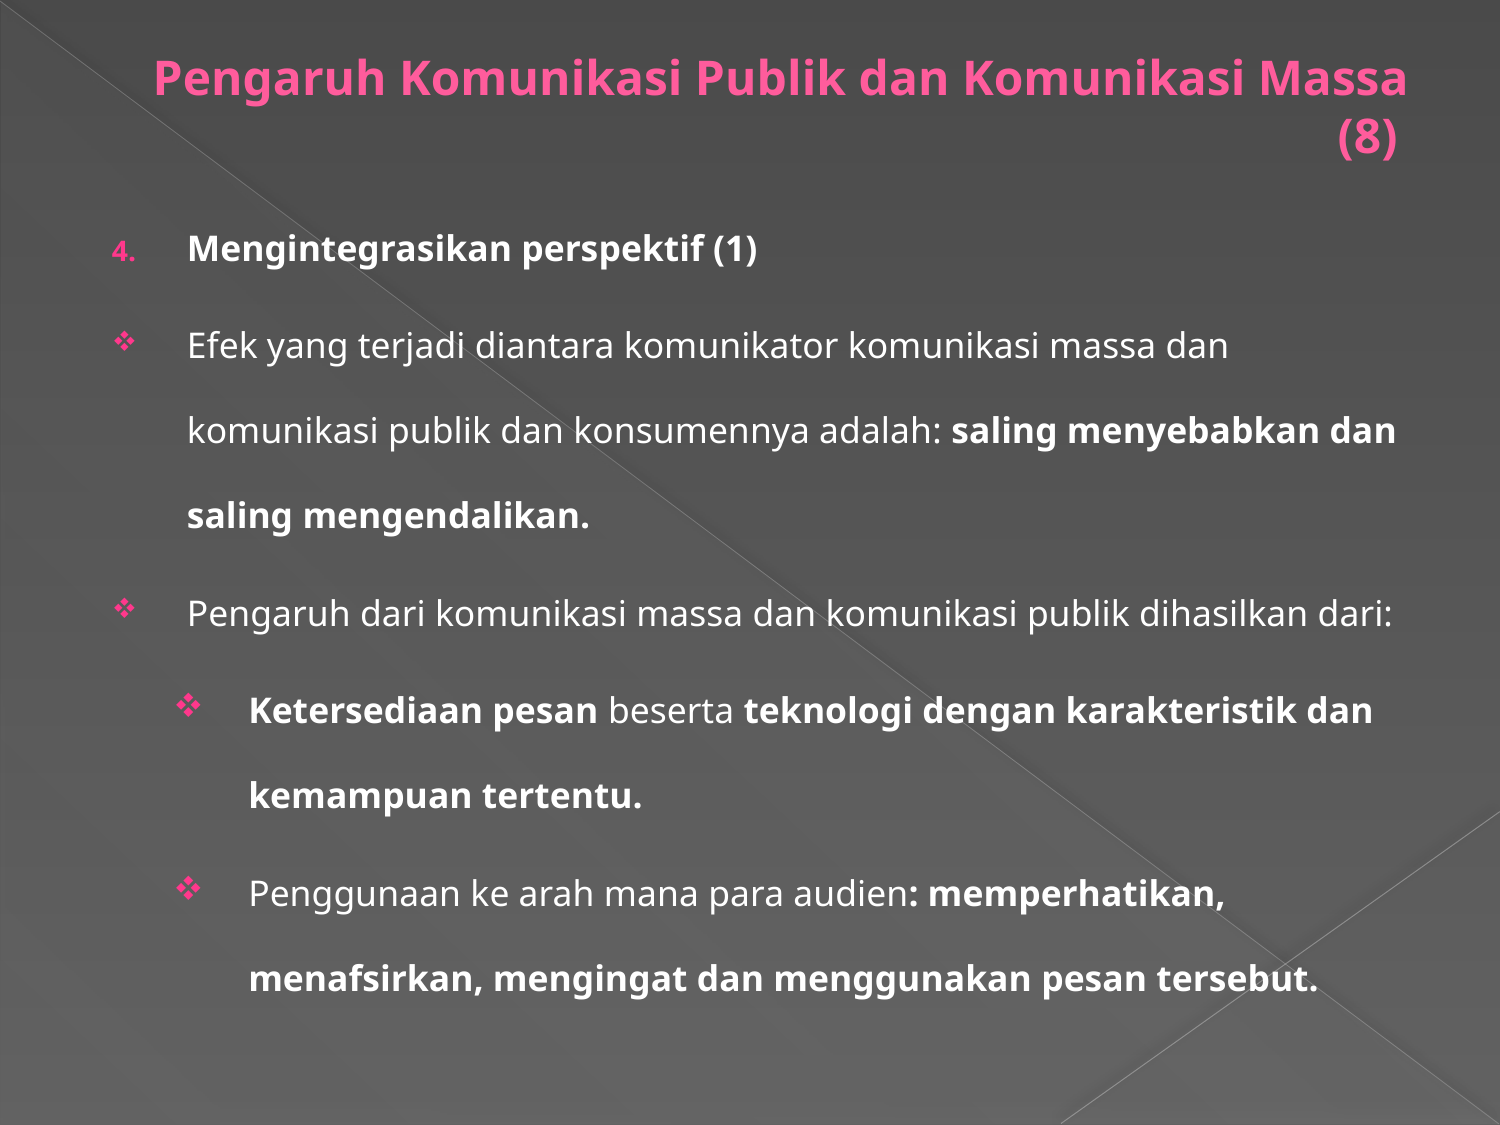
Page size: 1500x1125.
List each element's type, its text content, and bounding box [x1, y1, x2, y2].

list Mengintegrasikan perspektif (1) Efek yang terjadi diantara komunikator komunikasi massa dan komunikasi publik dan konsumennya adalah: saling menyebabkan dan saling mengendalikan. Pengaruh dari komunikasi massa dan komunikasi publik dihasilkan dari: Ketersediaan pesan beserta teknologi dengan karakteristik dan kemampuan tertentu. Penggunaan ke arah mana para audien: memperhatikan, menafsirkan, mengingat dan menggunakan pesan tersebut. [70, 175, 1421, 1044]
title Pengaruh Komunikasi Publik dan Komunikasi Massa (8) [70, 58, 1425, 153]
